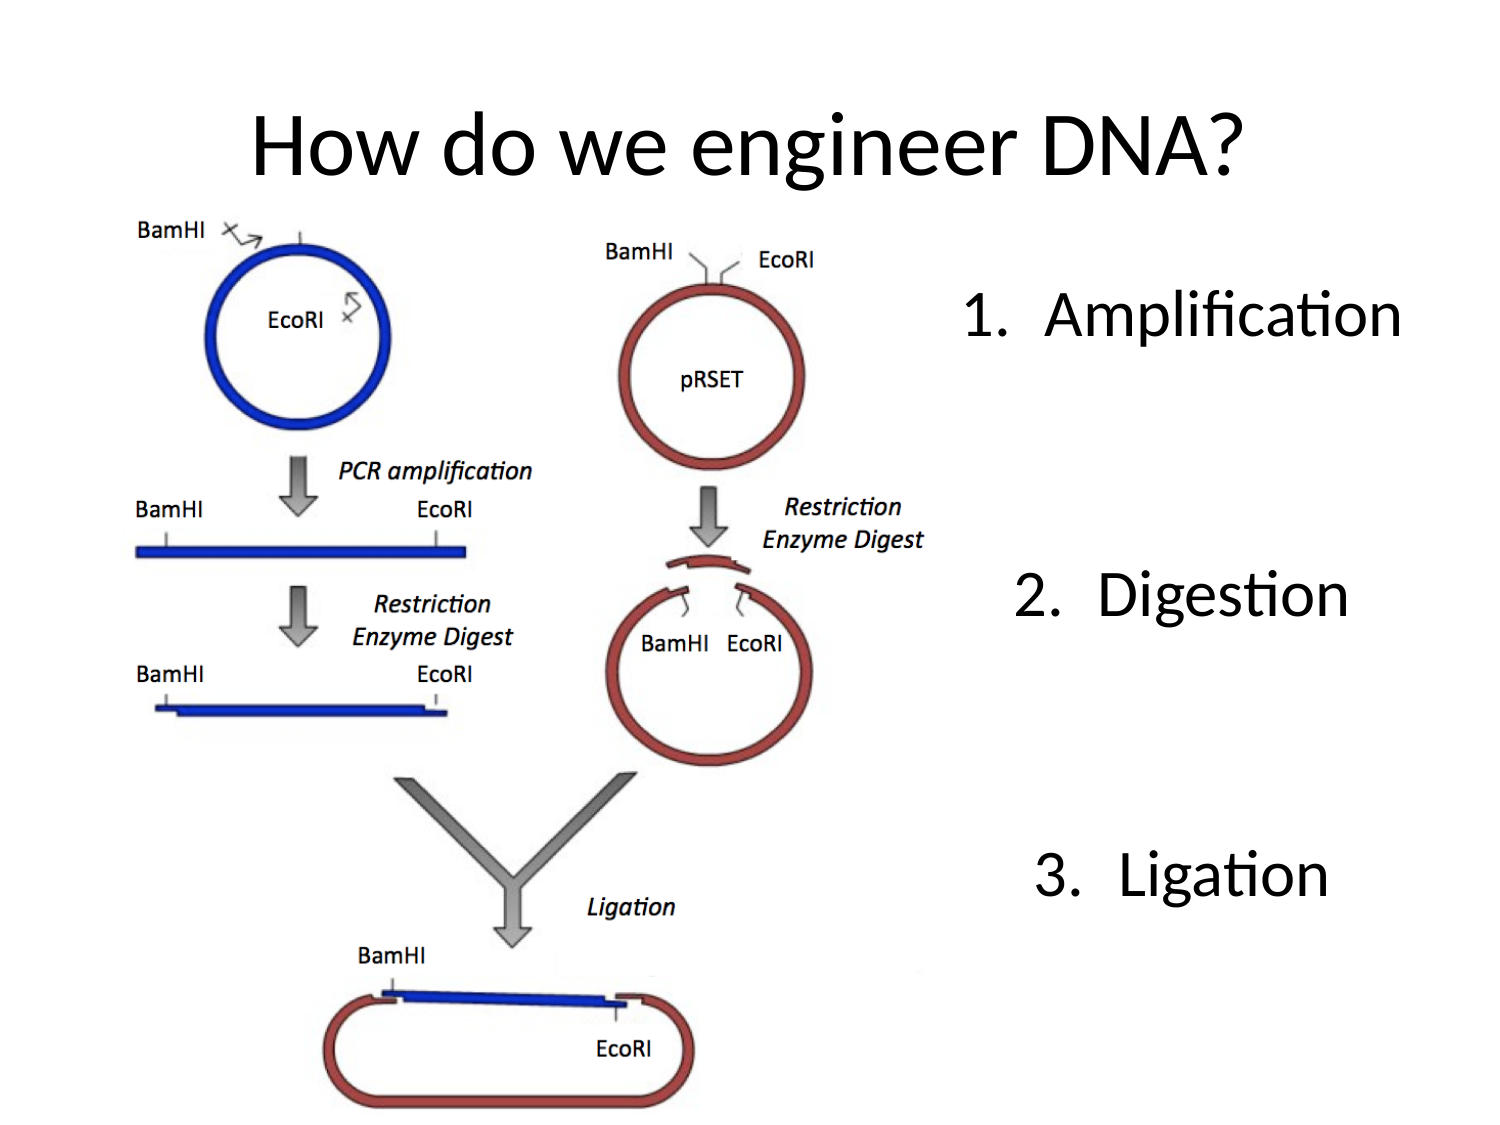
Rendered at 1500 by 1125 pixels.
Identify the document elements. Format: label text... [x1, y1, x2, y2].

picture [101, 197, 958, 1116]
list Amplification Digestion Ligation [963, 262, 1425, 1005]
title How do we engineer DNA? [75, 45, 1425, 233]
